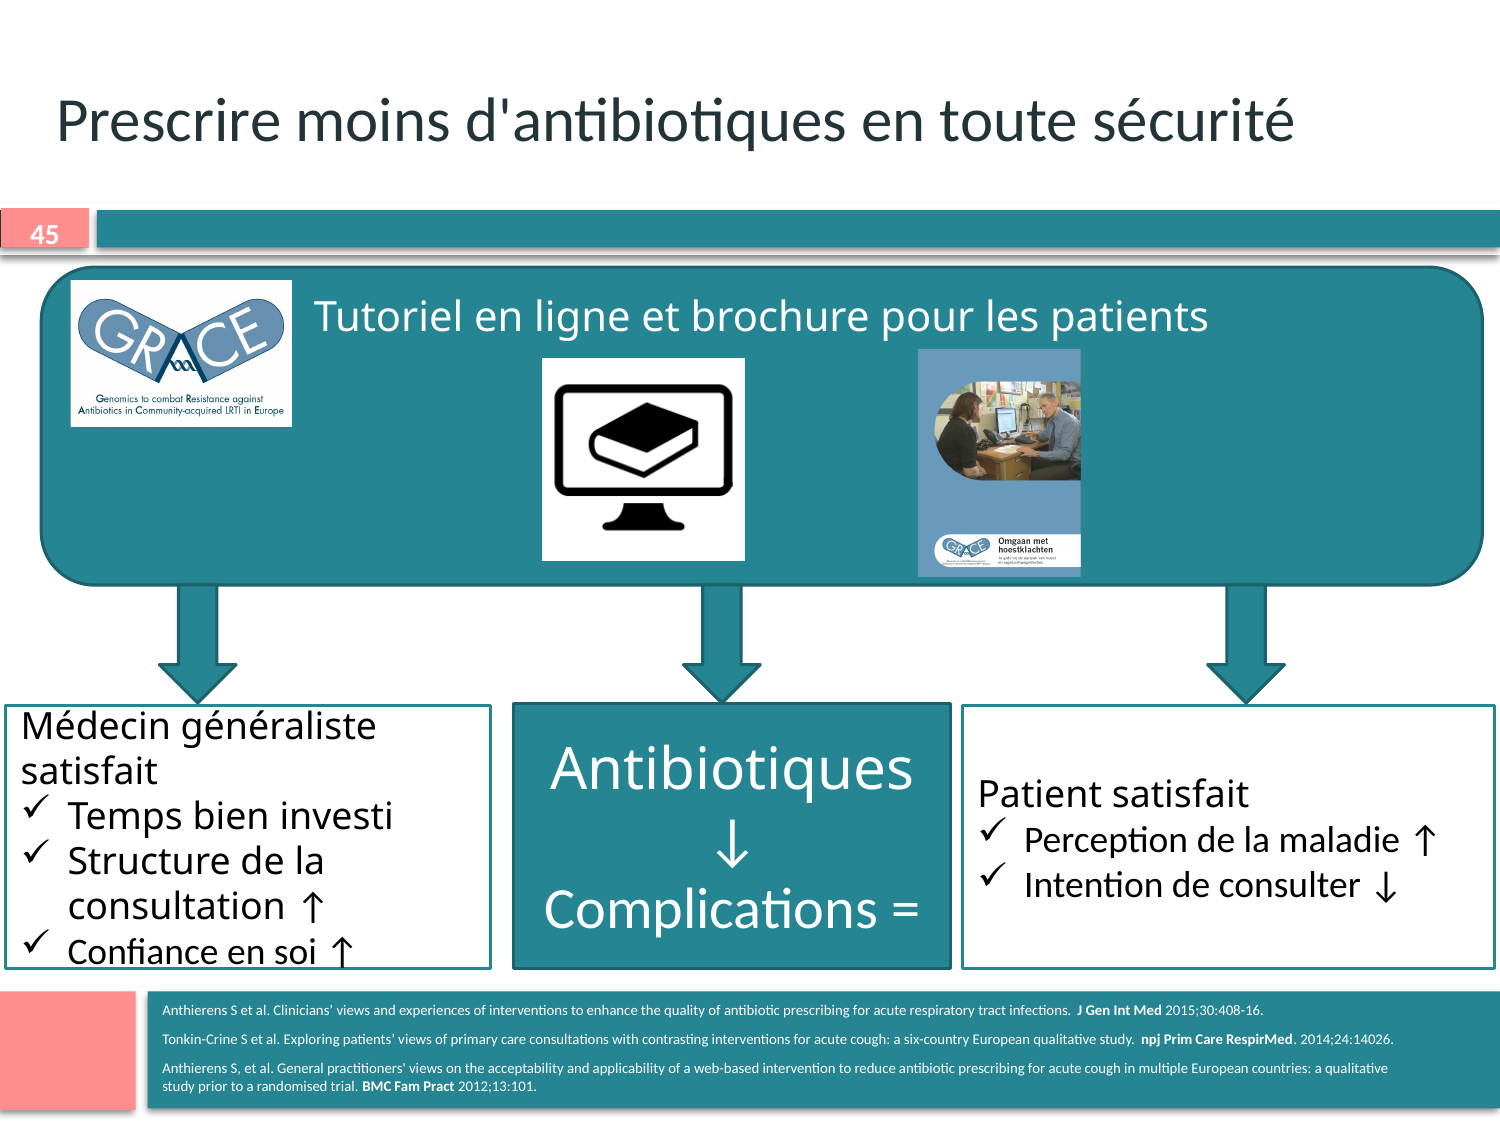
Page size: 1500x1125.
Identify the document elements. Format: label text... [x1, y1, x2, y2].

picture [542, 358, 745, 561]
picture [70, 280, 293, 427]
text_box Médecin généraliste satisfait Temps bien investi Structure de la consultation ↑ Confiance en soi ↑ [4, 704, 492, 970]
text_box [157, 583, 238, 704]
title Prescrire moins d'antibiotiques en toute sécurité [41, 44, 1425, 188]
text_box [1206, 583, 1286, 705]
picture [918, 348, 1081, 578]
text_box Patient satisfait Perception de la maladie ↑ Intention de consulter ↓ [961, 704, 1496, 970]
text_box Antibiotiques ↓ Complications = [512, 702, 952, 970]
text_box Tutoriel en ligne et brochure pour les patients [39, 265, 1484, 587]
list Anthierens S et al. Clinicians’ views and experiences of interventions to enhance the quality of antibiotic prescribing for acute respiratory tract infections. J Gen Int Med 2015;30:408-16. Tonkin-Crine S et al. Exploring patients’ views of primary care consultations with contrasting interventions for acute cough: a six-country European qualitative study. npj Prim Care RespirMed. 2014;24:14026. Anthierens S, et al. General practitioners' views on the acceptability and applicability of a web-based intervention to reduce antibiotic prescribing for acute cough in multiple European countries: a qualitative study prior to a randomised trial. BMC Fam Pract 2012;13:101. [147, 992, 1425, 1109]
text_box [682, 583, 762, 705]
slide_number [0, 208, 88, 249]
